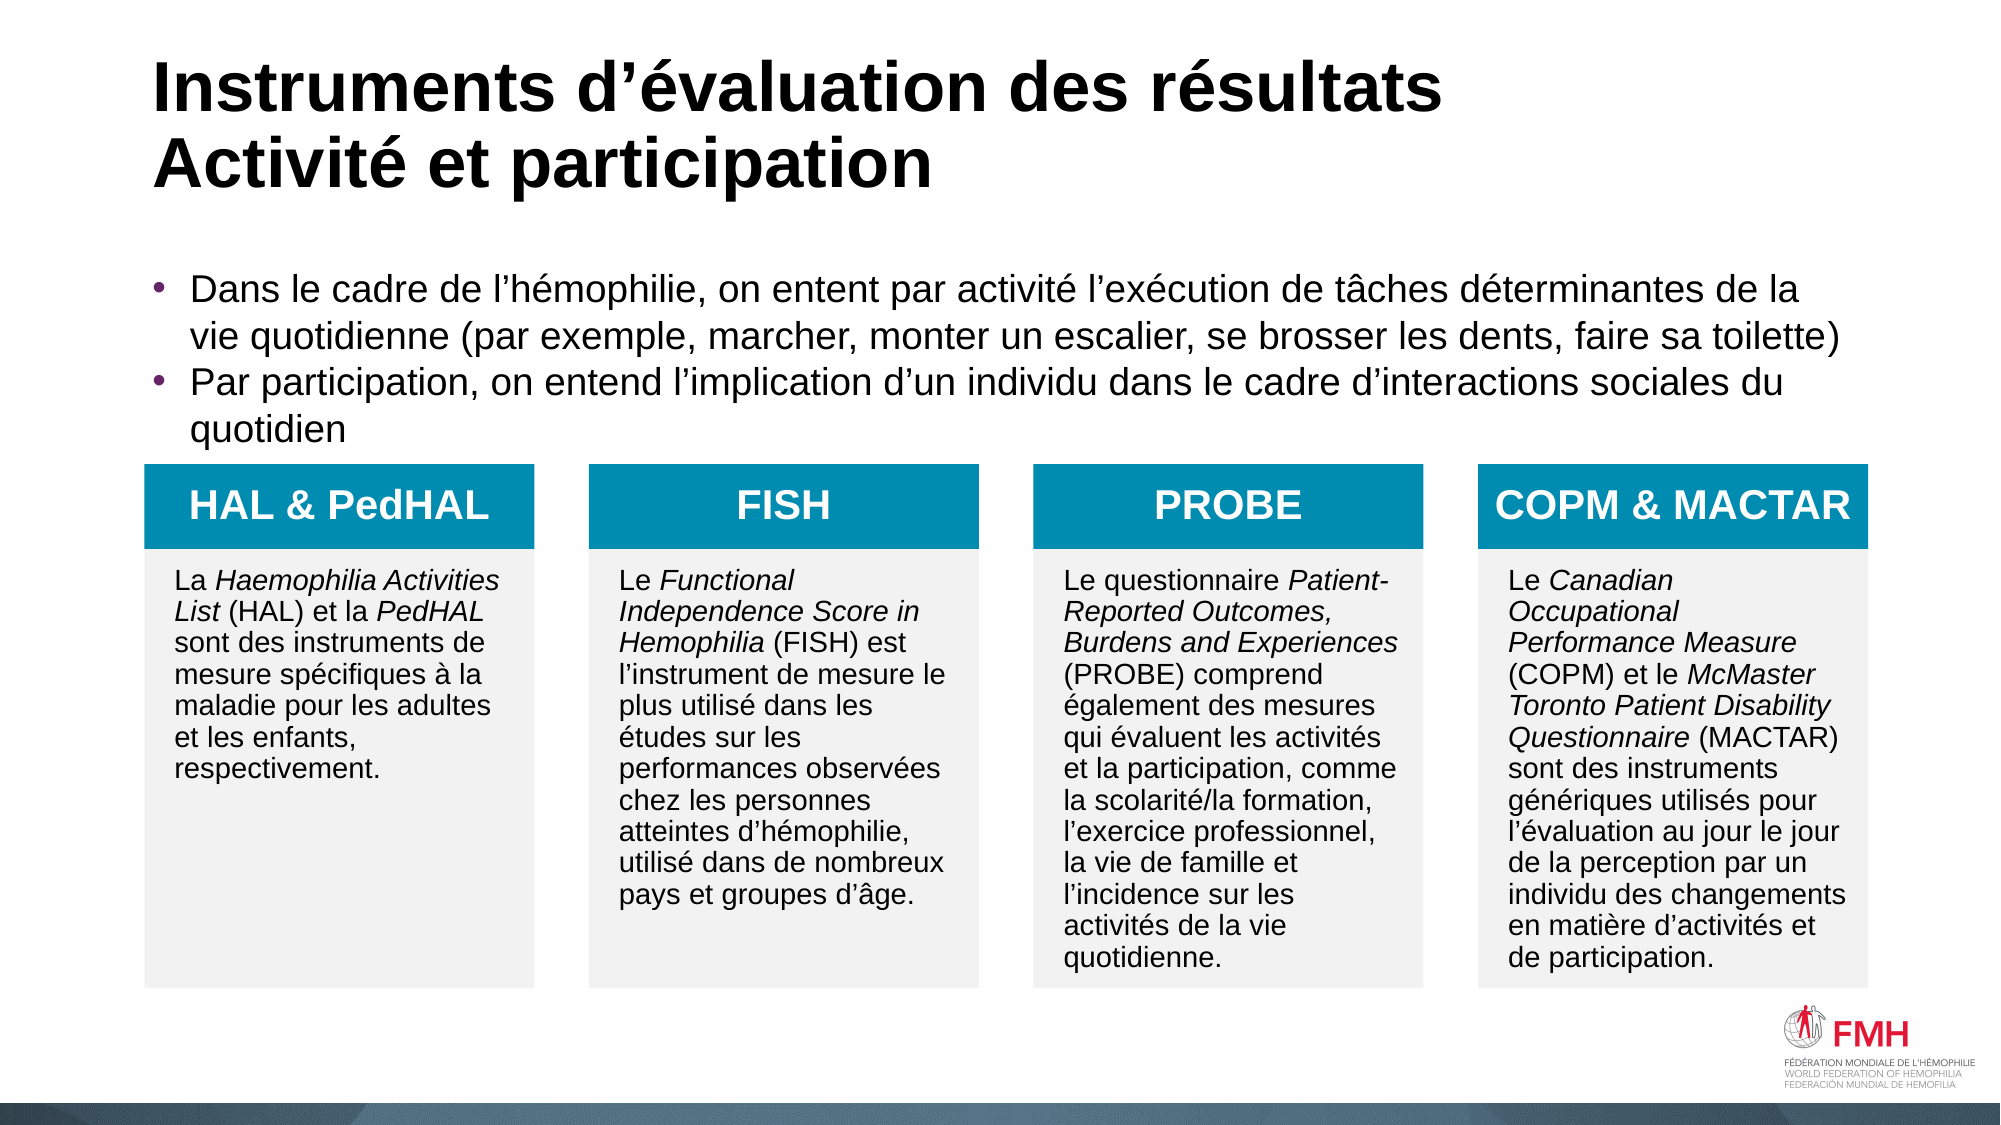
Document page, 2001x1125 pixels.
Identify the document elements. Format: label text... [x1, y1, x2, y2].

list Dans le cadre de l’hémophilie, on entent par activité l’exécution de tâches déterminantes de la vie quotidienne (par exemple, marcher, monter un escalier, se brosser les dents, faire sa toilette) Par participation, on entend l’implication d’un individu dans le cadre d’interactions sociales du quotidien [137, 256, 1863, 469]
title Instruments d’évaluation des résultats Activité et participation [137, 36, 1863, 216]
picture [1784, 1005, 1975, 1088]
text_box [144, 464, 1869, 988]
